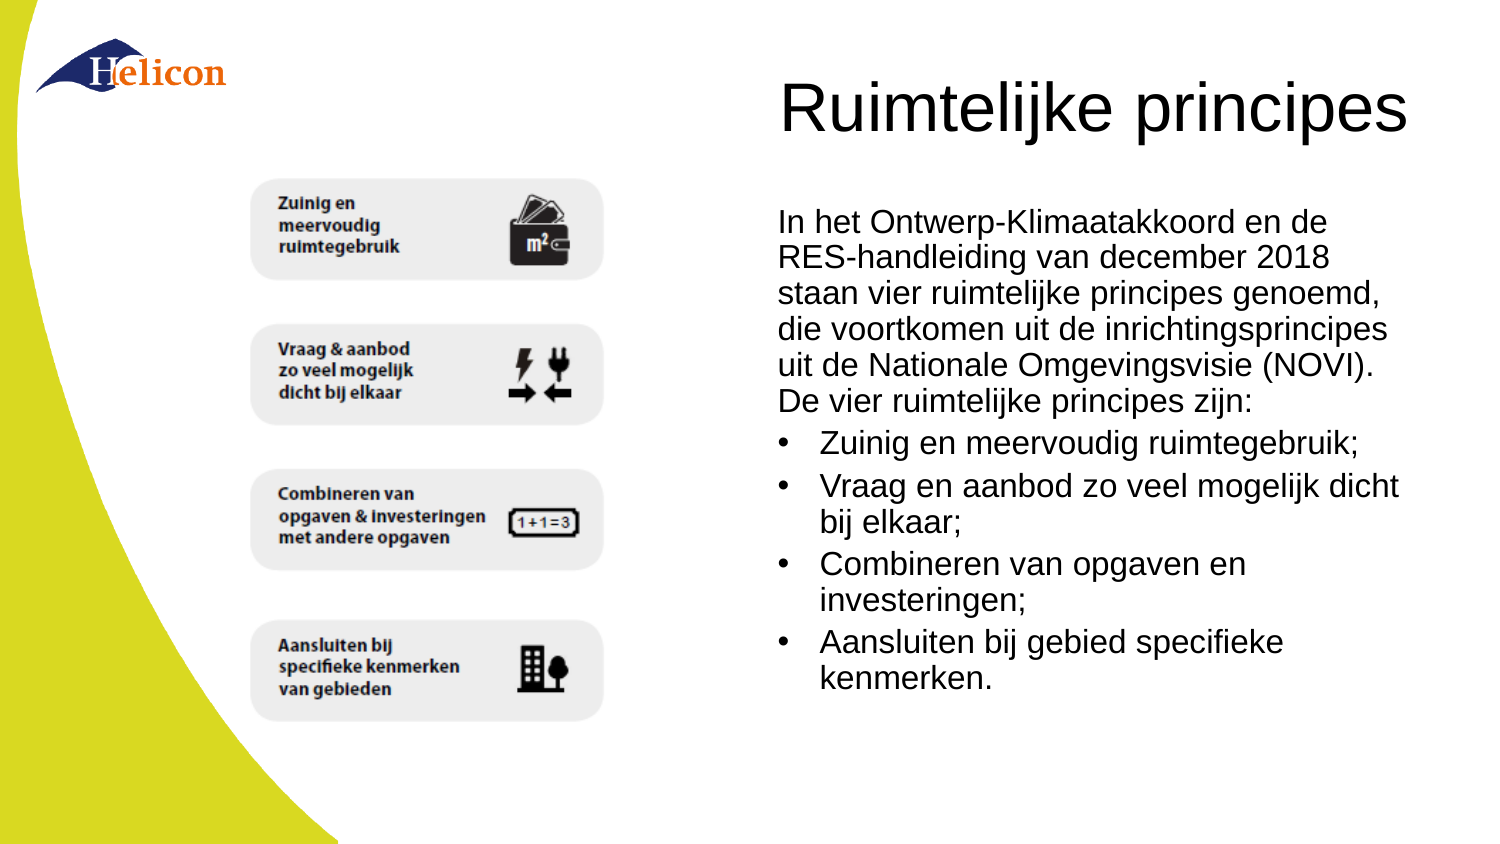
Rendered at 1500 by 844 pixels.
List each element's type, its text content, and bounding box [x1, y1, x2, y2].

picture [0, 0, 1500, 844]
title Ruimtelijke principes [75, 33, 1425, 175]
list In het Ontwerp-Klimaatakkoord en de RES-handleiding van december 2018 staan vier ruimtelijke principes genoemd, die voortkomen uit de inrichtingsprincipes uit de Nationale Omgevingsvisie (NOVI). De vier ruimtelijke principes zijn: Zuinig en meervoudig ruimtegebruik; Vraag en aanbod zo veel mogelijk dicht bij elkaar; Combineren van opgaven en investeringen; Aansluiten bij gebied specifieke kenmerken. [762, 196, 1425, 754]
